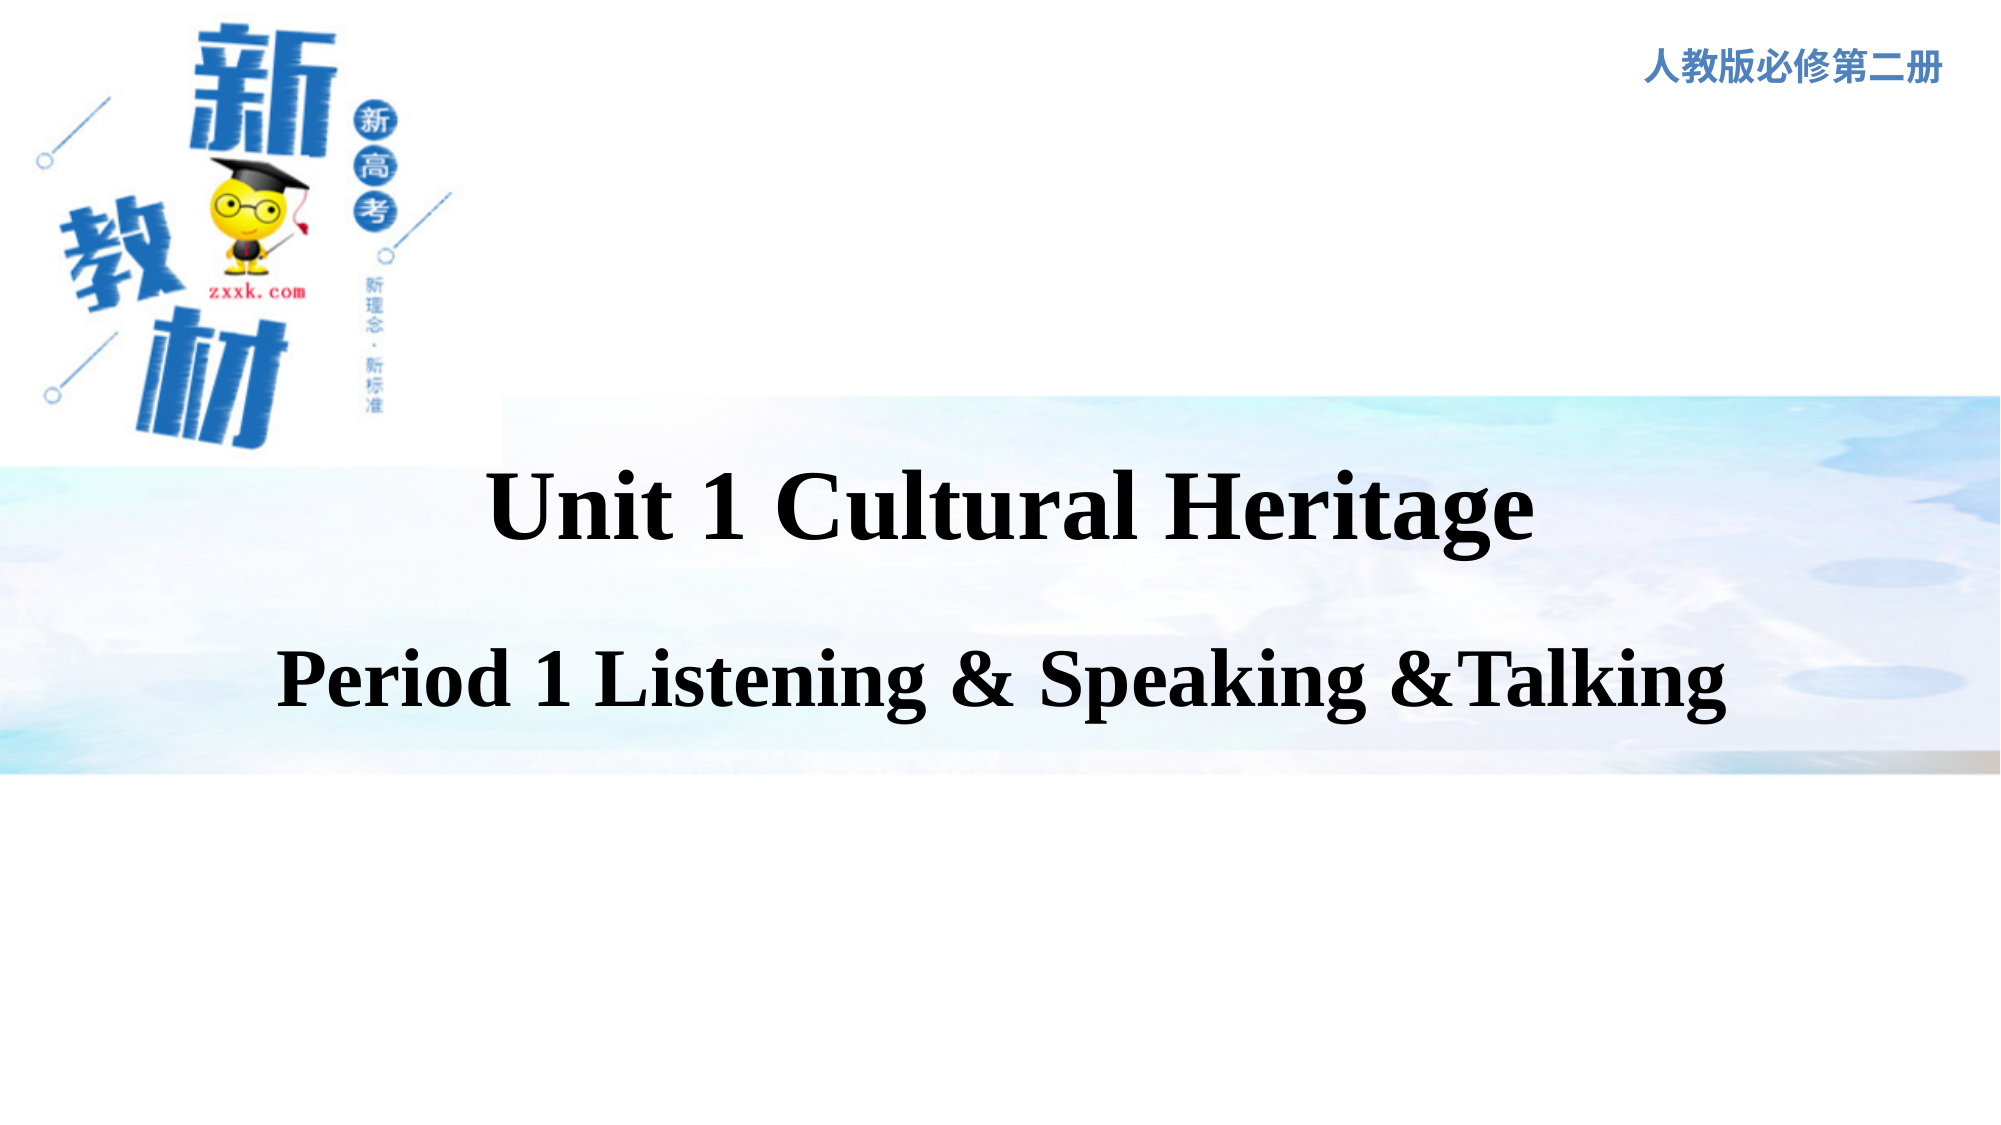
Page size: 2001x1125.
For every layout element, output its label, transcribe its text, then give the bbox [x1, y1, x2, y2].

text_box 人教版必修第二册 [1629, 35, 2000, 96]
text_box Unit 1 Cultural Heritage [470, 432, 2000, 567]
picture [0, 0, 2001, 1125]
text_box Period 1 Listening & Speaking &Talking [35, 316, 2000, 737]
